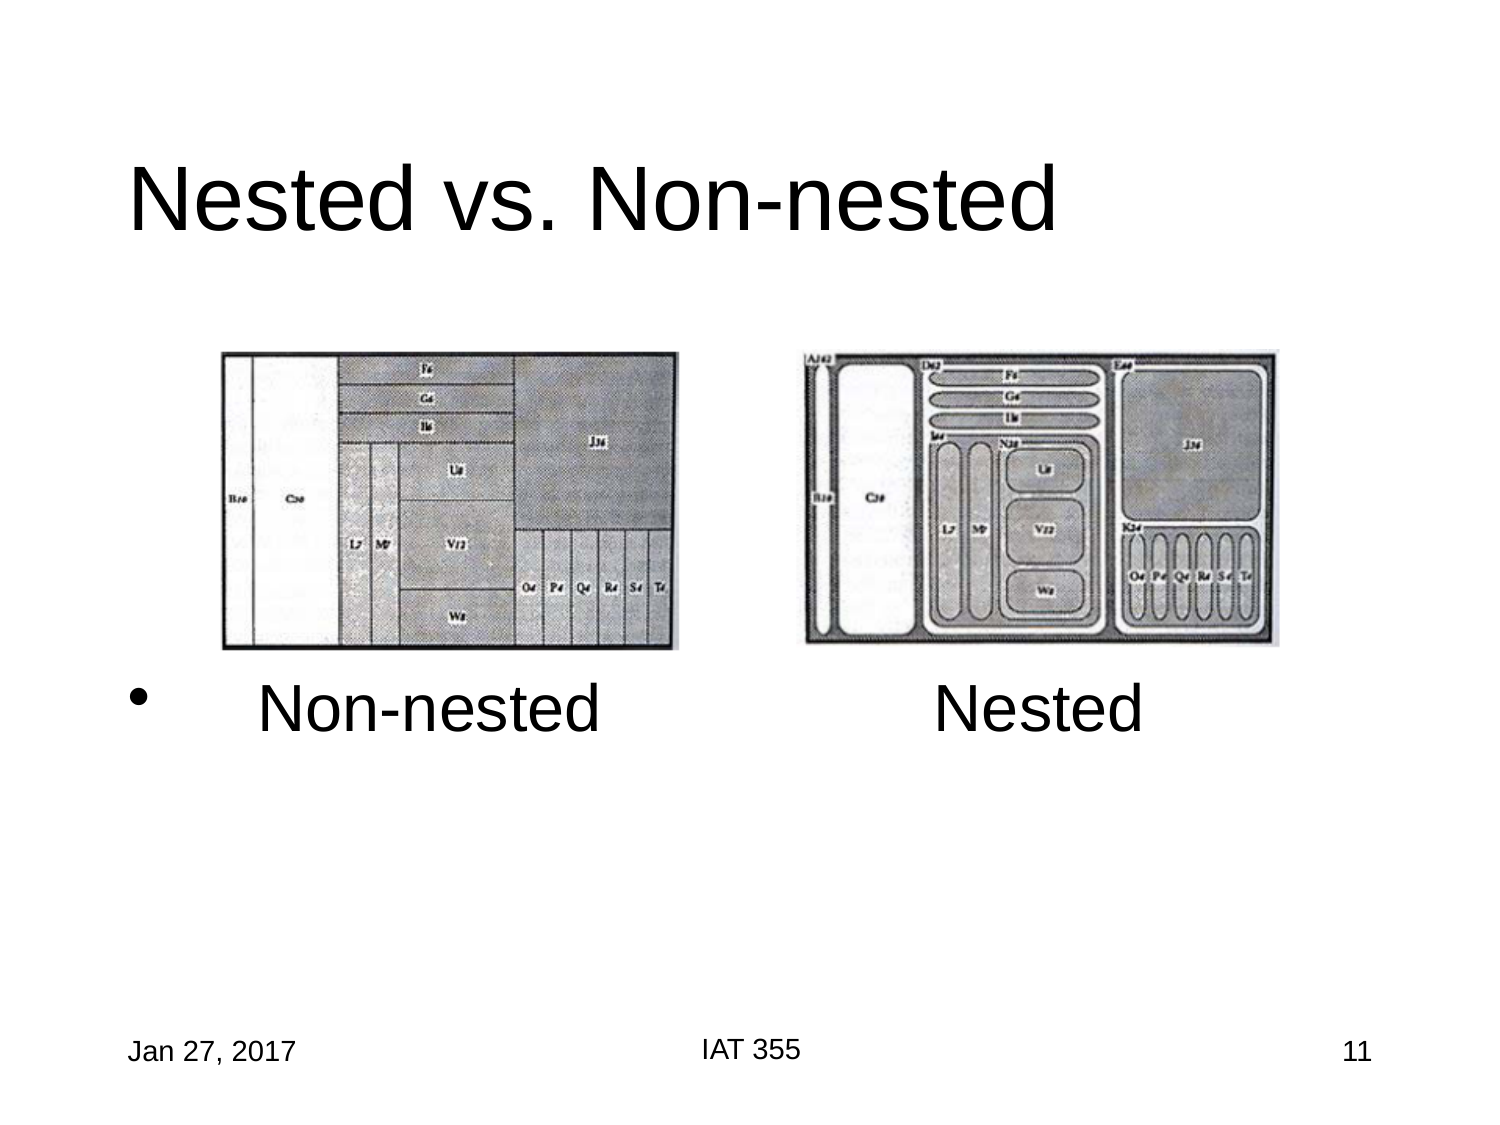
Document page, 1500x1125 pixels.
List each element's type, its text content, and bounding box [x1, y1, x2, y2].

footer IAT 355 [513, 1022, 989, 1099]
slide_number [112, 1024, 426, 1101]
title Nested vs. Non-nested [112, 99, 1388, 288]
list Non-nested Nested [112, 656, 1388, 1001]
slide_number 11 [1074, 1024, 1388, 1101]
picture [218, 349, 1283, 652]
